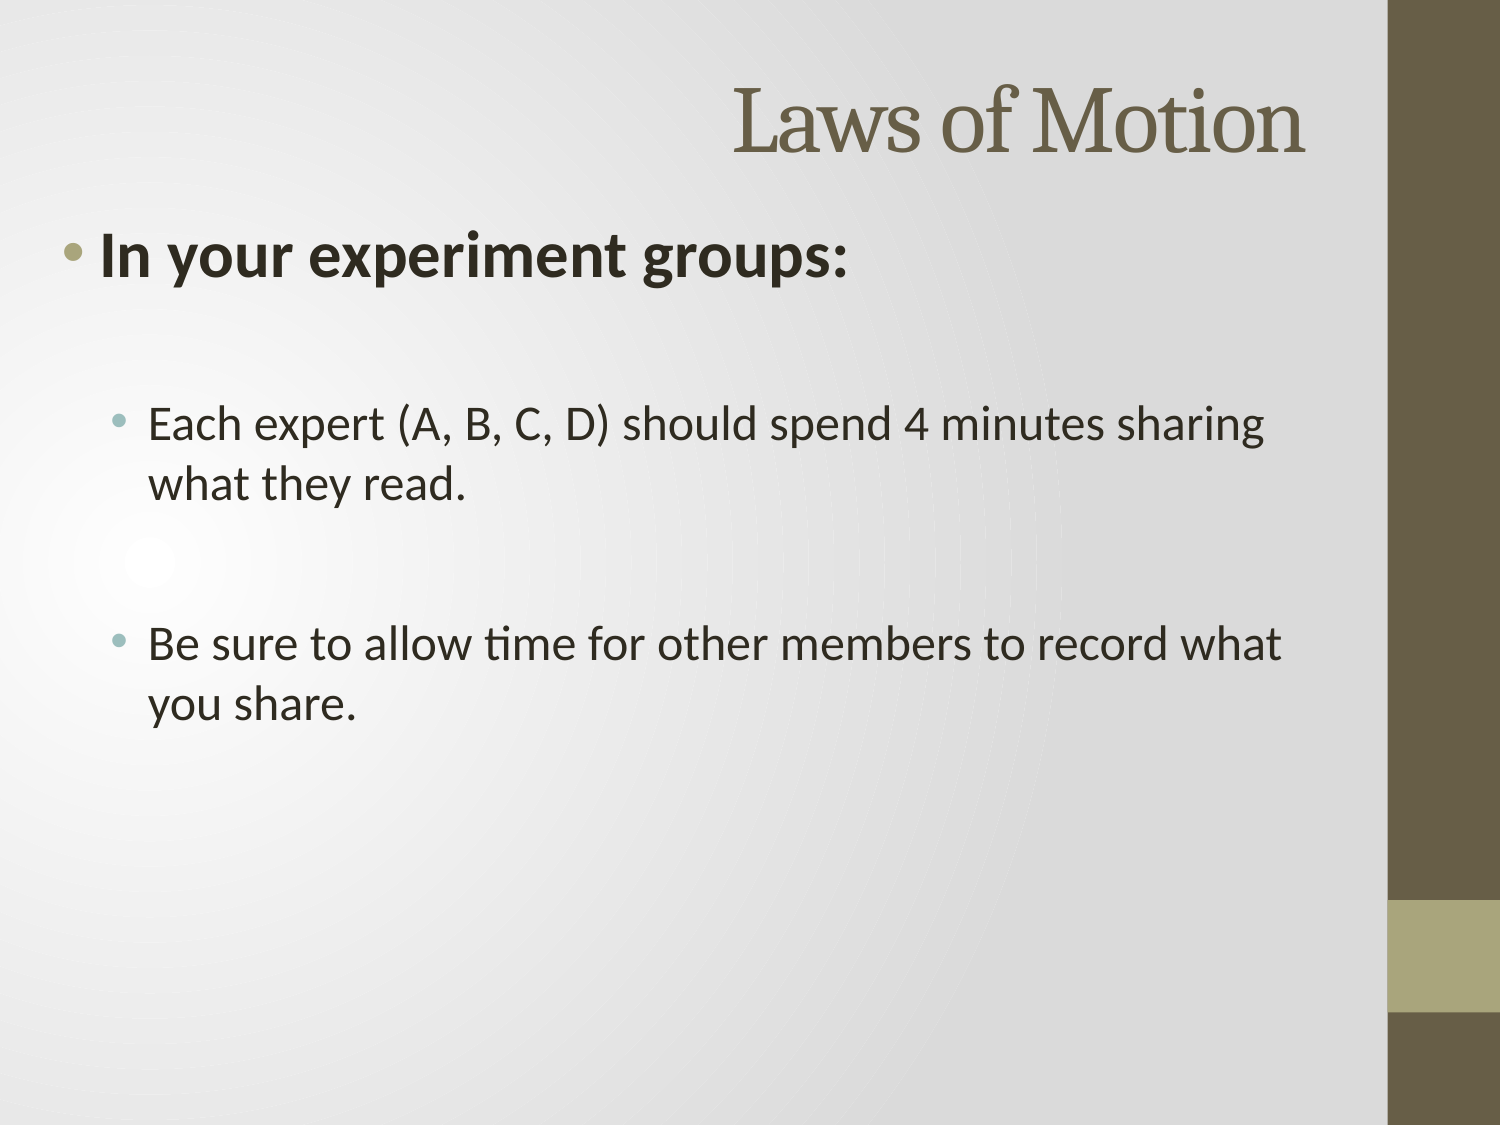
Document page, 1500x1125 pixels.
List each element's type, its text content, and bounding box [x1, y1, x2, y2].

title Laws of Motion [171, 20, 1324, 203]
list In your experiment groups: Each expert (A, B, C, D) should spend 4 minutes sharing what they read. Be sure to allow time for other members to record what you share. [27, 203, 1378, 946]
